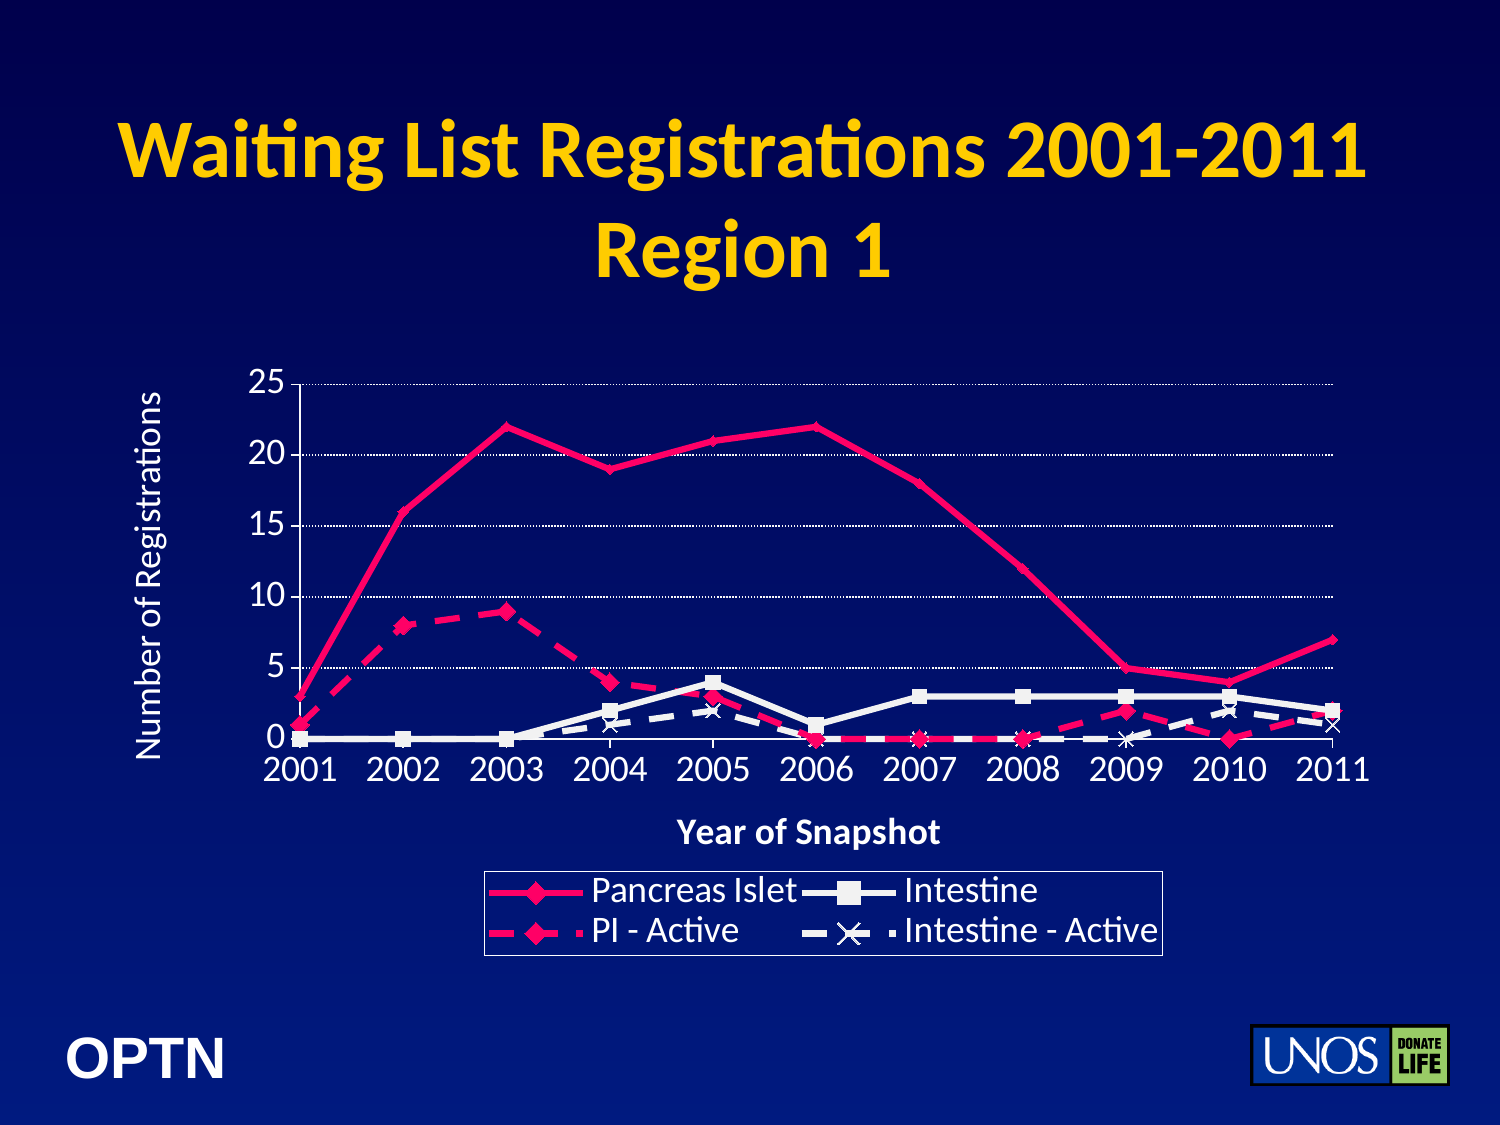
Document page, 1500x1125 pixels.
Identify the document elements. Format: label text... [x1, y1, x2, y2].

picture [1250, 1024, 1450, 1086]
chart [112, 349, 1388, 1026]
title Waiting List Registrations 2001-2011 Region 1 [74, 99, 1413, 288]
